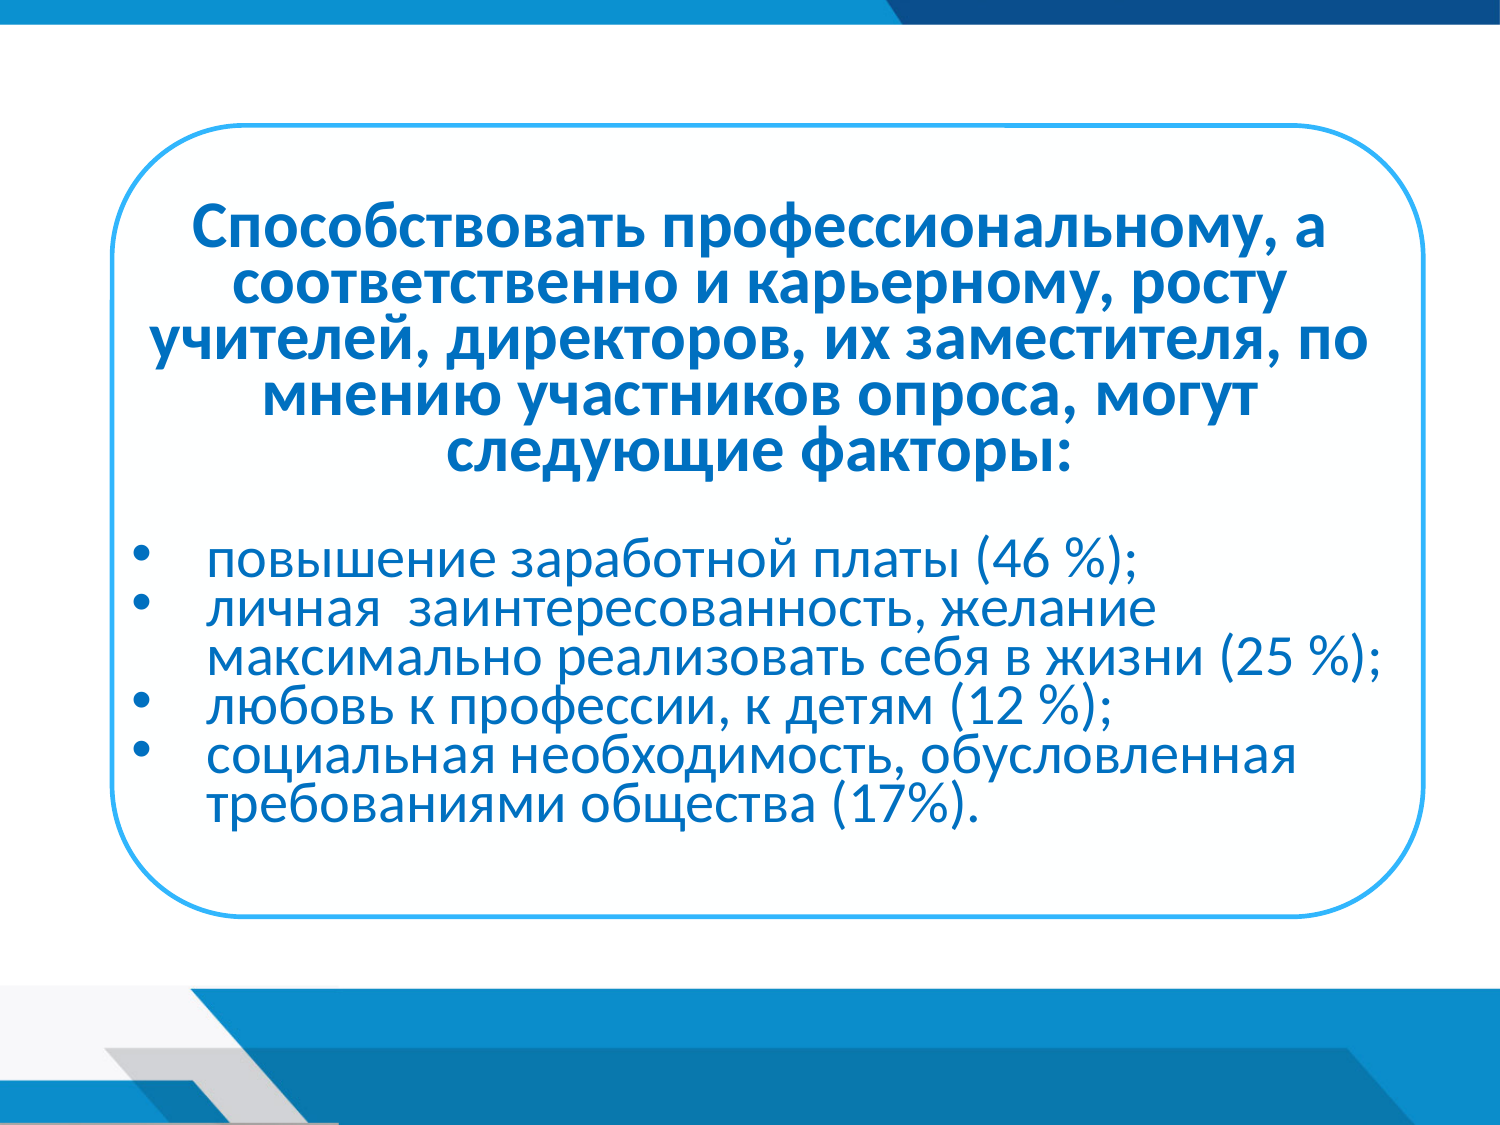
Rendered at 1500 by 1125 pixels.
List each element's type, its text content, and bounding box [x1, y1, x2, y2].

text_box [124, 125, 1424, 917]
text_box [112, 225, 116, 817]
picture [0, 0, 1500, 1125]
text_box Способствовать профессиональному, а соответственно и карьерному, росту учителей, директоров, их заместителя, по мнению участников опроса, могут следующие факторы: повышение заработной платы (46 %); личная заинтересованность, желание максимально реализовать себя в жизни (25 %); любовь к профессии, к детям (12 %); социальная необходимость, обусловленная требованиями общества (17%). [116, 195, 1405, 840]
